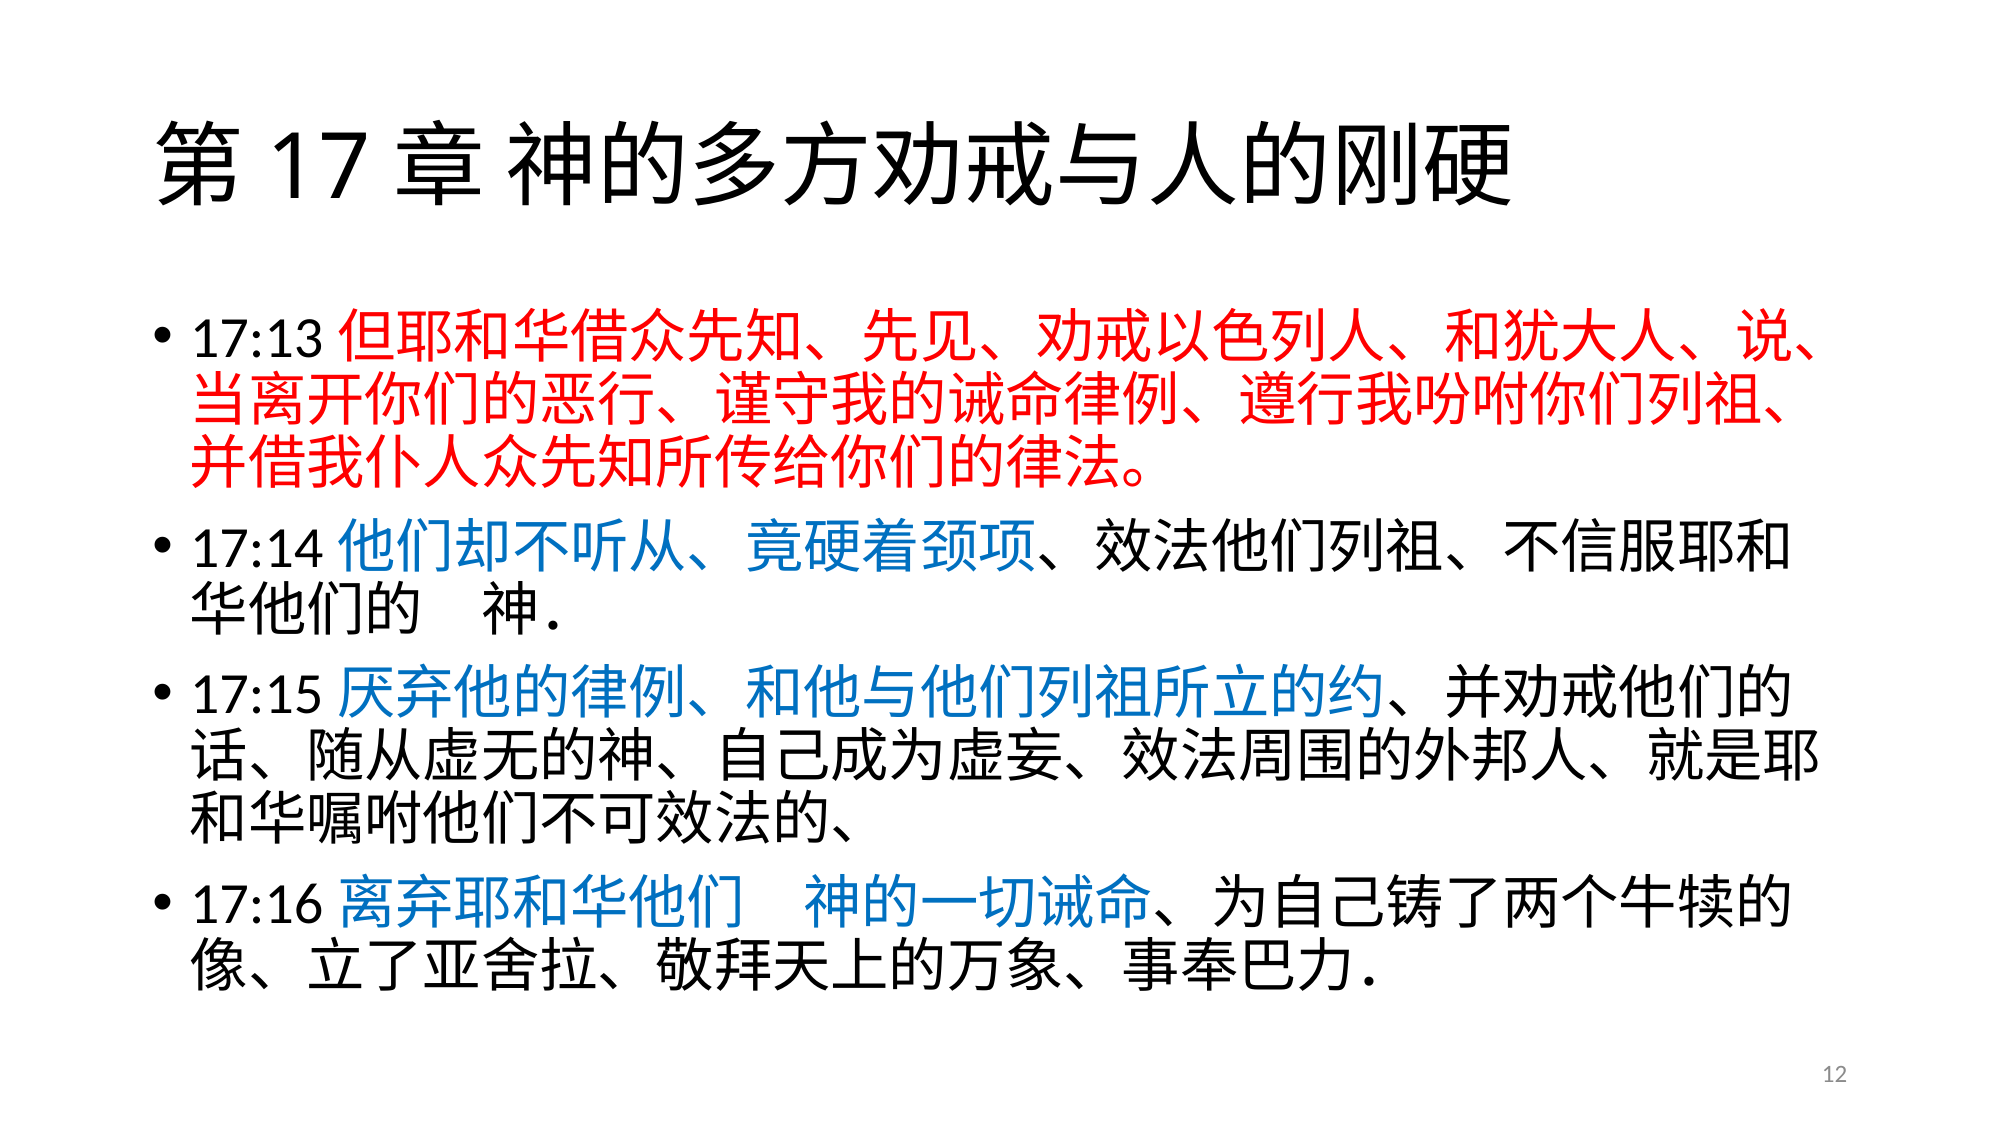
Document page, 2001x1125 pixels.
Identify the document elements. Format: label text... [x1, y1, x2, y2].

title 第17章 神的多方劝戒与人的刚硬 [137, 59, 1863, 278]
list 17:13但耶和华借众先知、先见、劝戒以色列人、和犹大人、说、当离开你们的恶行、谨守我的诫命律例、遵行我吩咐你们列祖、并借我仆人众先知所传给你们的律法。 17:14他们却不听从、竟硬着颈项、效法他们列祖、不信服耶和华他们的 神． 17:15厌弃他的律例、和他与他们列祖所立的约、并劝戒他们的话、随从虚无的神、自己成为虚妄、效法周围的外邦人、就是耶和华嘱咐他们不可效法的、 17:16离弃耶和华他们 神的一切诫命、为自己铸了两个牛犊的像、立了亚舍拉、敬拜天上的万象、事奉巴力． [137, 299, 1863, 1014]
slide_number 12 [1412, 1042, 1863, 1103]
